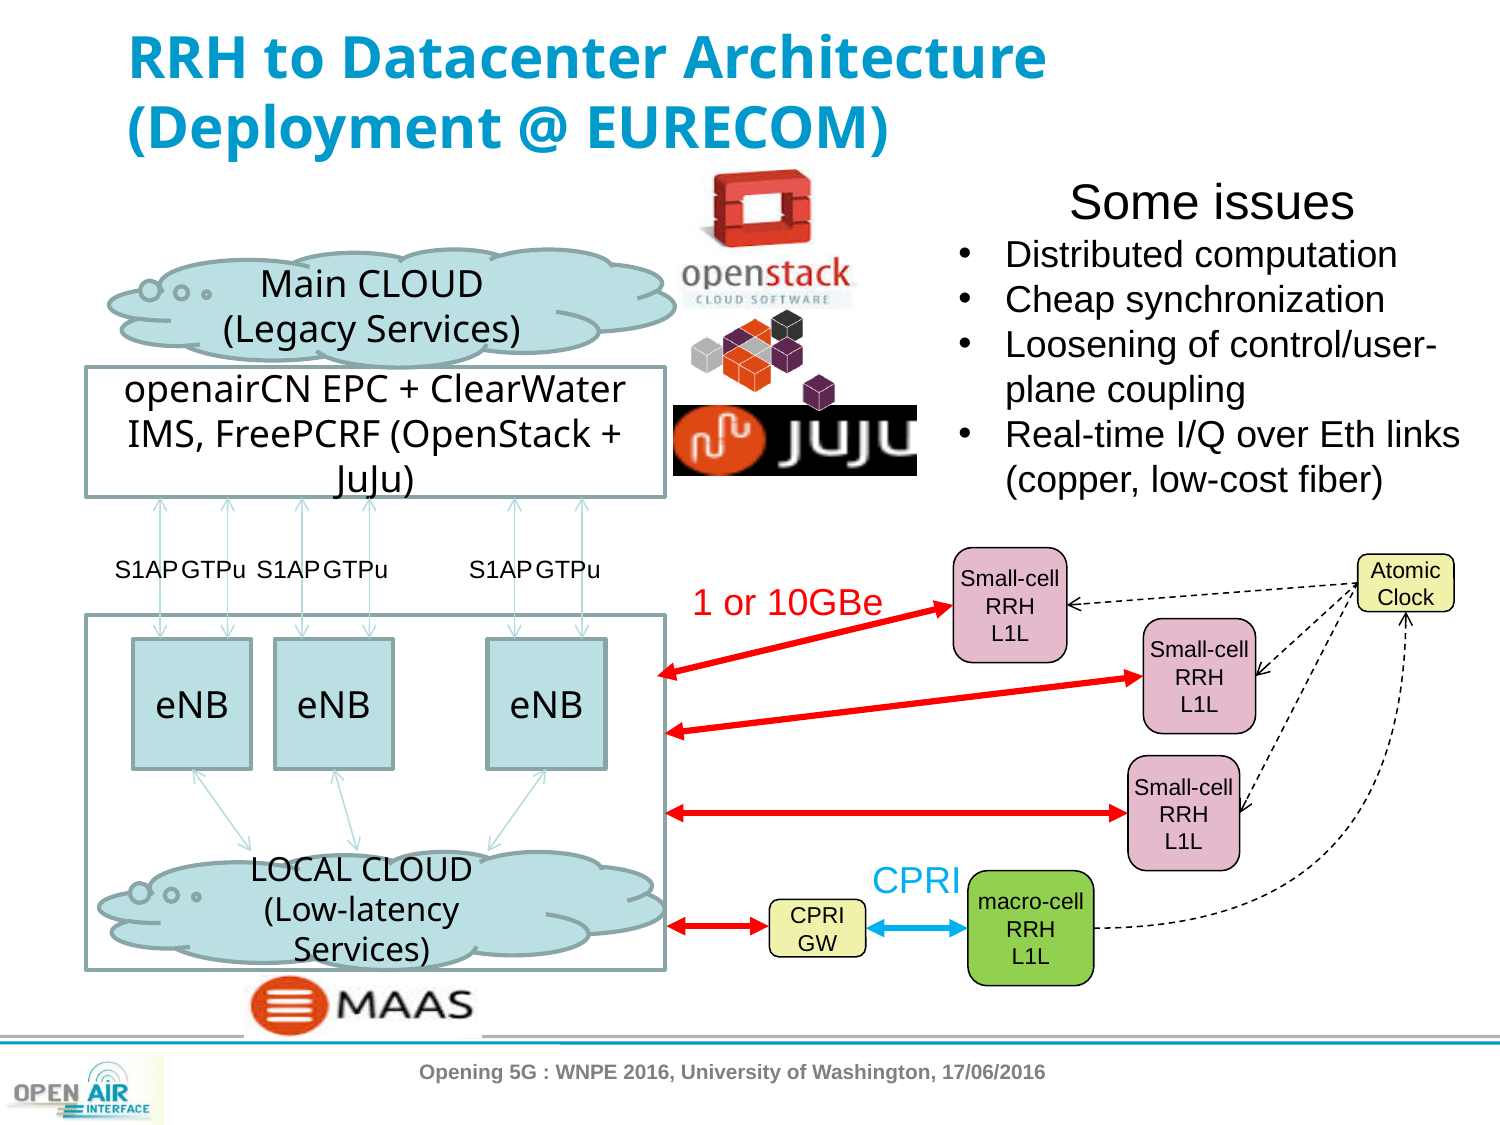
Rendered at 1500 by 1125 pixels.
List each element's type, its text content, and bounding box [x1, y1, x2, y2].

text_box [1093, 611, 1407, 929]
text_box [85, 615, 665, 970]
text_box GTPu [307, 546, 364, 591]
picture [0, 1056, 164, 1125]
text_box S1AP [232, 546, 294, 591]
text_box GTPu [519, 546, 577, 591]
text_box 1 or 10GBe [677, 570, 899, 603]
text_box CPRI GW [769, 899, 866, 957]
text_box S1AP [440, 546, 507, 591]
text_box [1239, 582, 1358, 610]
picture [244, 974, 482, 1038]
text_box Main CLOUD (Legacy Services) [106, 247, 674, 370]
text_box openairCN EPC + ClearWater IMS, FreePCRF (OpenStack + JuJu) [84, 365, 667, 499]
text_box GTPu [374, 546, 417, 591]
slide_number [316, 1051, 1149, 1125]
text_box Atomic Clock [1357, 554, 1455, 612]
text_box Small-cell RRH L1L [953, 547, 1067, 663]
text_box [656, 604, 954, 677]
text_box GTPu [587, 546, 630, 591]
text_box Some issues Distributed computation Cheap synchronization Loosening of control/user-plane coupling Real-time I/Q over Eth links (copper, low-cost fiber) [943, 162, 1481, 543]
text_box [664, 675, 1088, 734]
title RRH to Datacenter Architecture (Deployment @ EURECOM) [111, 18, 1460, 162]
text_box CPRI [857, 848, 977, 909]
text_box macro-cell RRH L1L [967, 870, 1094, 986]
text_box GTPu [165, 546, 223, 591]
text_box S1AP [85, 546, 152, 591]
picture [673, 169, 917, 476]
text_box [1066, 582, 1238, 606]
